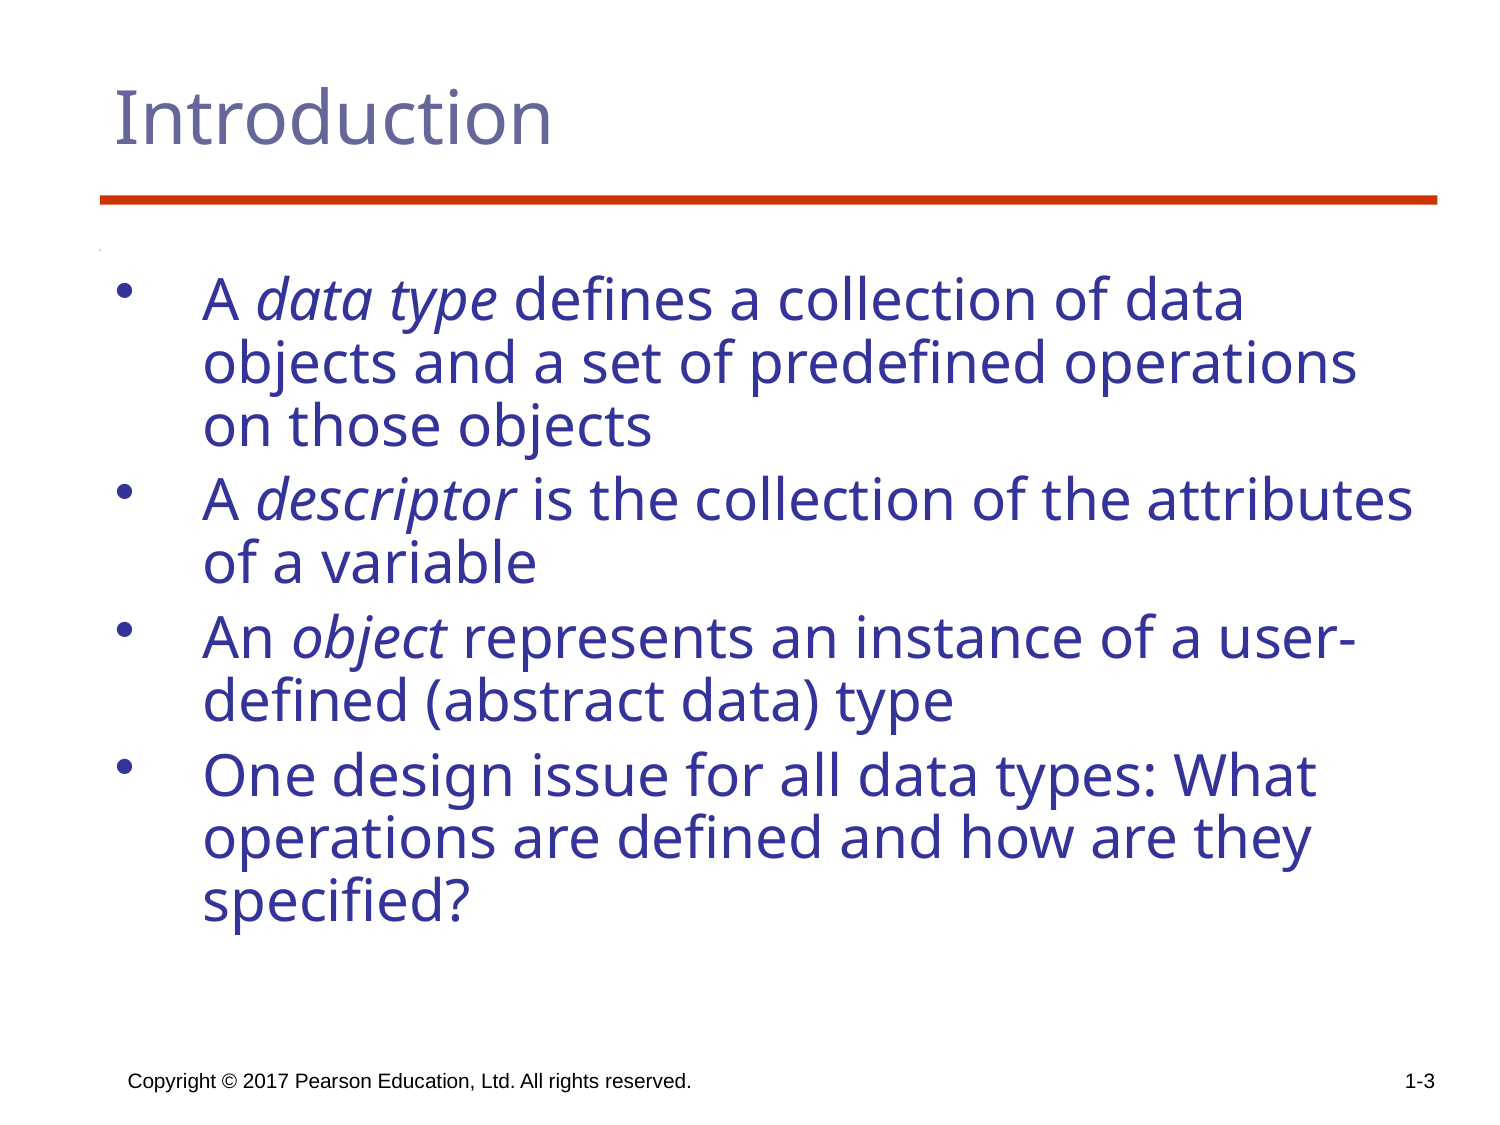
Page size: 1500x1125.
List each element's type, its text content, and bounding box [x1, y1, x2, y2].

slide_number 1-3 [1137, 1024, 1451, 1101]
list A data type defines a collection of data objects and a set of predefined operations on those objects A descriptor is the collection of the attributes of a variable An object represents an instance of a user-defined (abstract data) type One design issue for all data types: What operations are defined and how are they specified? [99, 262, 1438, 1013]
footer Copyright © 2017 Pearson Education, Ltd. All rights reserved. [112, 1024, 801, 1101]
title Introduction [99, 62, 1438, 250]
